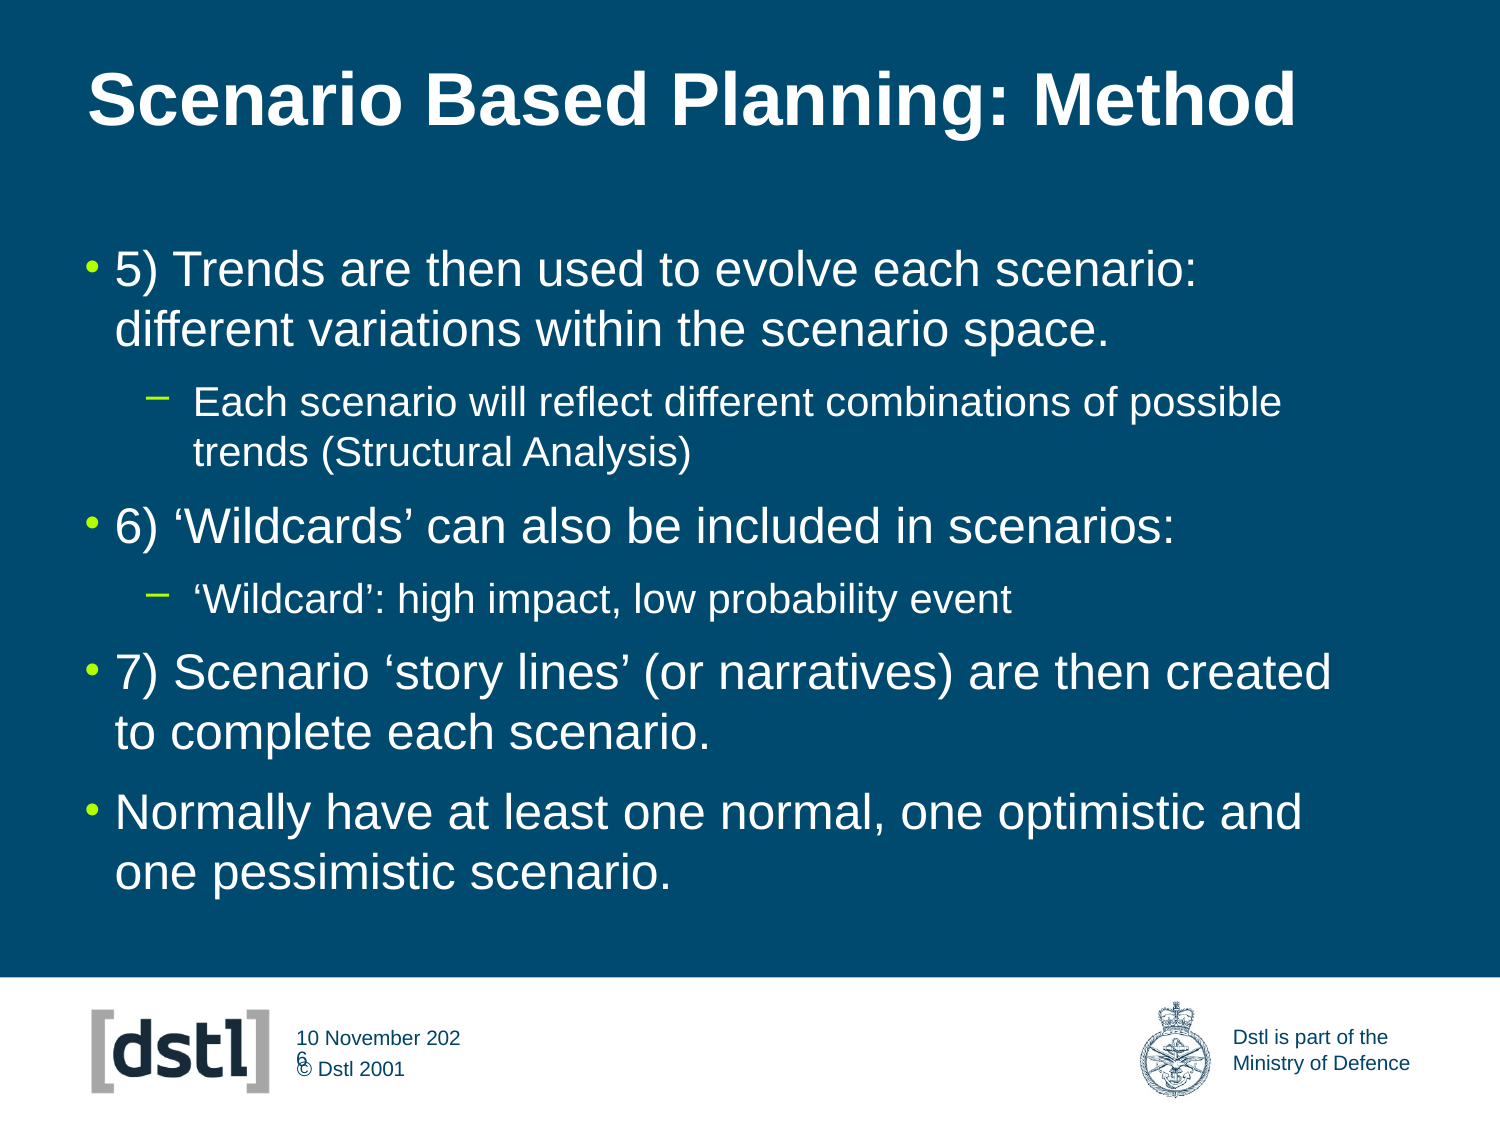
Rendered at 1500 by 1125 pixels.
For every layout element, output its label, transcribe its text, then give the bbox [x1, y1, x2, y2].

title Scenario Based Planning: Method [72, 42, 1398, 148]
picture [86, 1003, 275, 1099]
list 5) Trends are then used to evolve each scenario: different variations within the scenario space. Each scenario will reflect different combinations of possible trends (Structural Analysis) 6) ‘Wildcards’ can also be included in scenarios: ‘Wildcard’: high impact, low probability event 7) Scenario ‘story lines’ (or narratives) are then created to complete each scenario. Normally have at least one normal, one optimistic and one pessimistic scenario. [68, 229, 1396, 898]
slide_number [296, 1024, 463, 1063]
picture [1138, 999, 1212, 1099]
